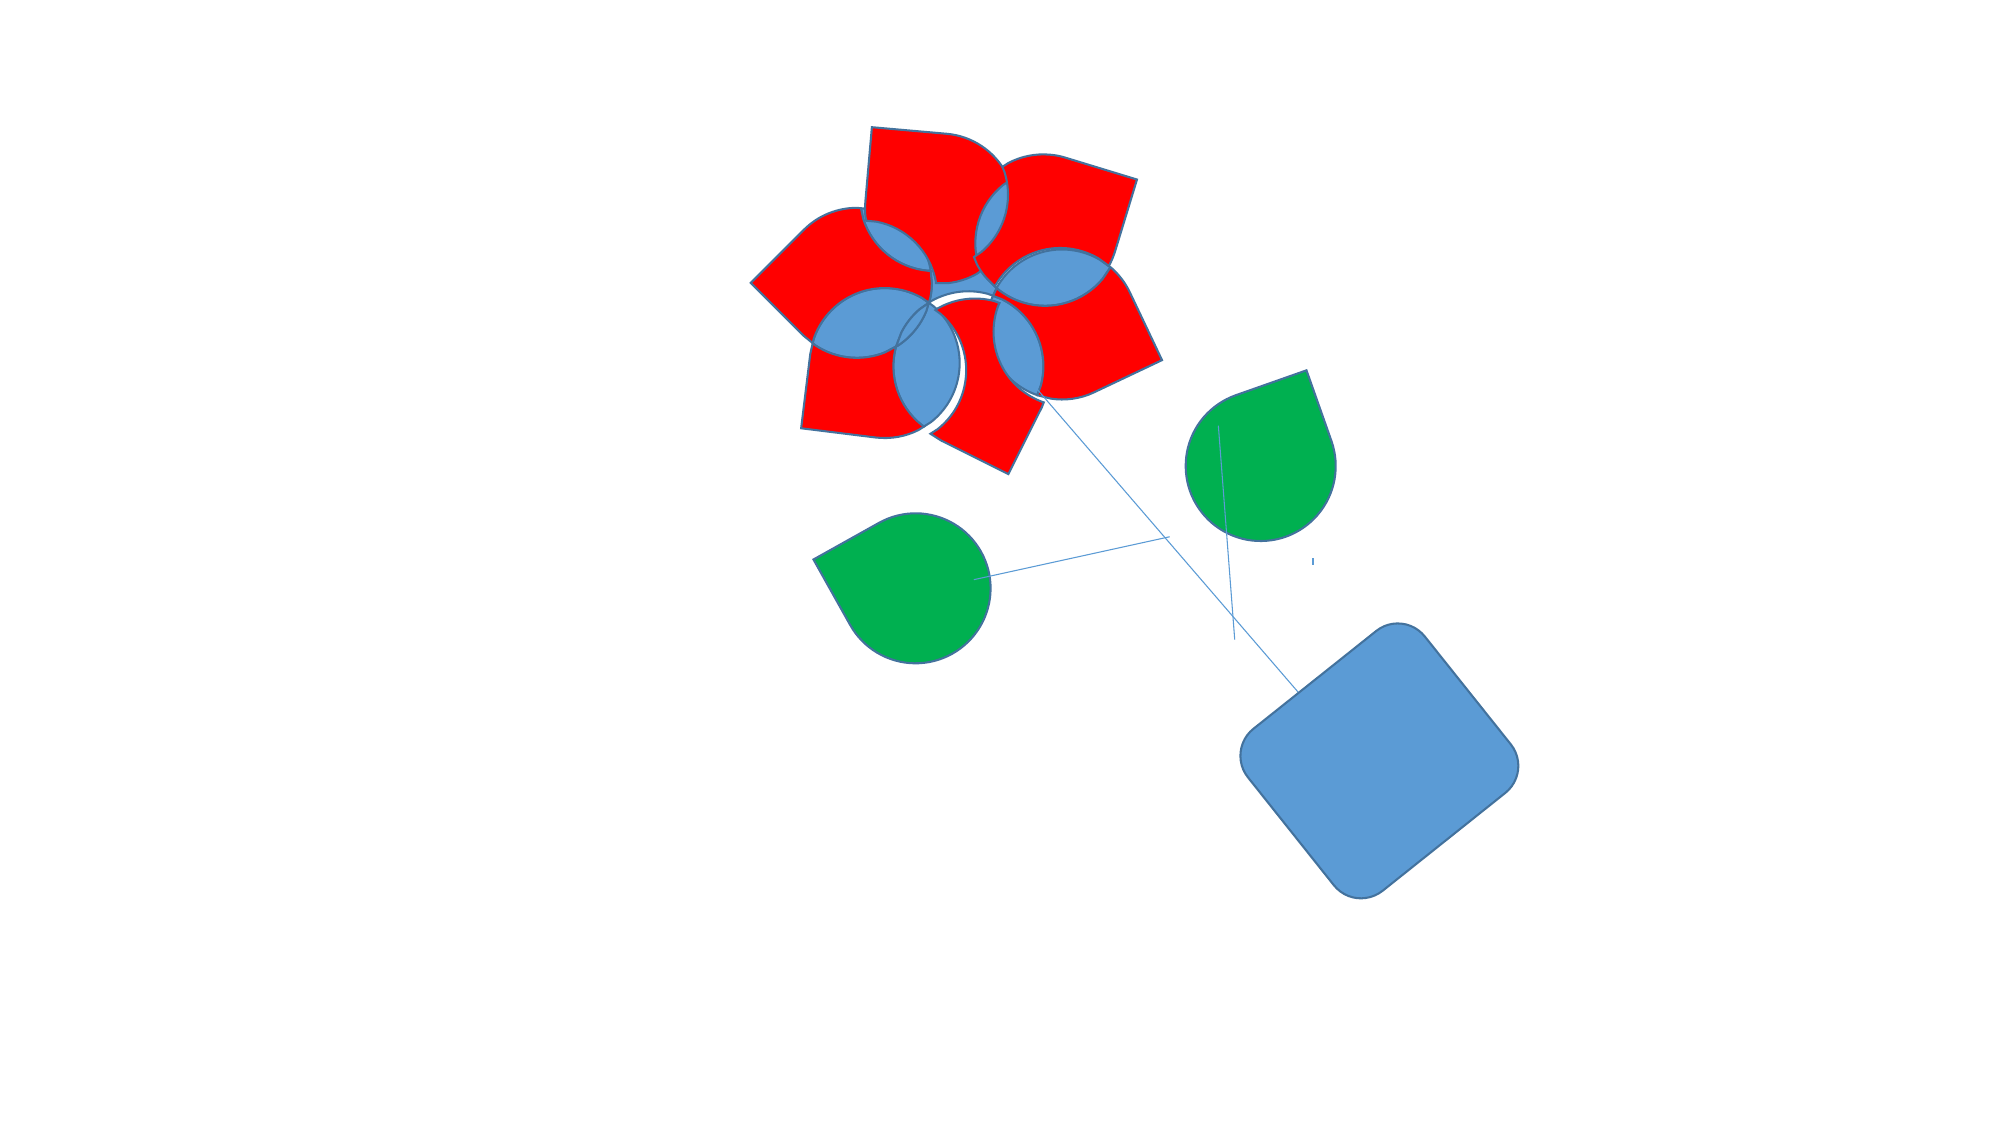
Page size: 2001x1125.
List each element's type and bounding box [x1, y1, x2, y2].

text_box [973, 536, 1170, 580]
text_box [749, 206, 933, 344]
text_box [1037, 389, 1350, 752]
text_box [895, 303, 961, 426]
text_box [864, 126, 1006, 285]
text_box [1239, 622, 1520, 900]
text_box [812, 512, 992, 665]
text_box [1218, 425, 1235, 640]
text_box [799, 341, 927, 440]
text_box [931, 273, 994, 303]
text_box [990, 297, 1042, 396]
text_box [928, 297, 1037, 476]
text_box [866, 222, 930, 269]
text_box [815, 290, 925, 356]
text_box [997, 250, 1108, 304]
text_box [991, 265, 1164, 389]
text_box [1250, 369, 1315, 389]
text_box [895, 300, 931, 347]
text_box [977, 185, 1006, 252]
text_box [972, 153, 1139, 289]
